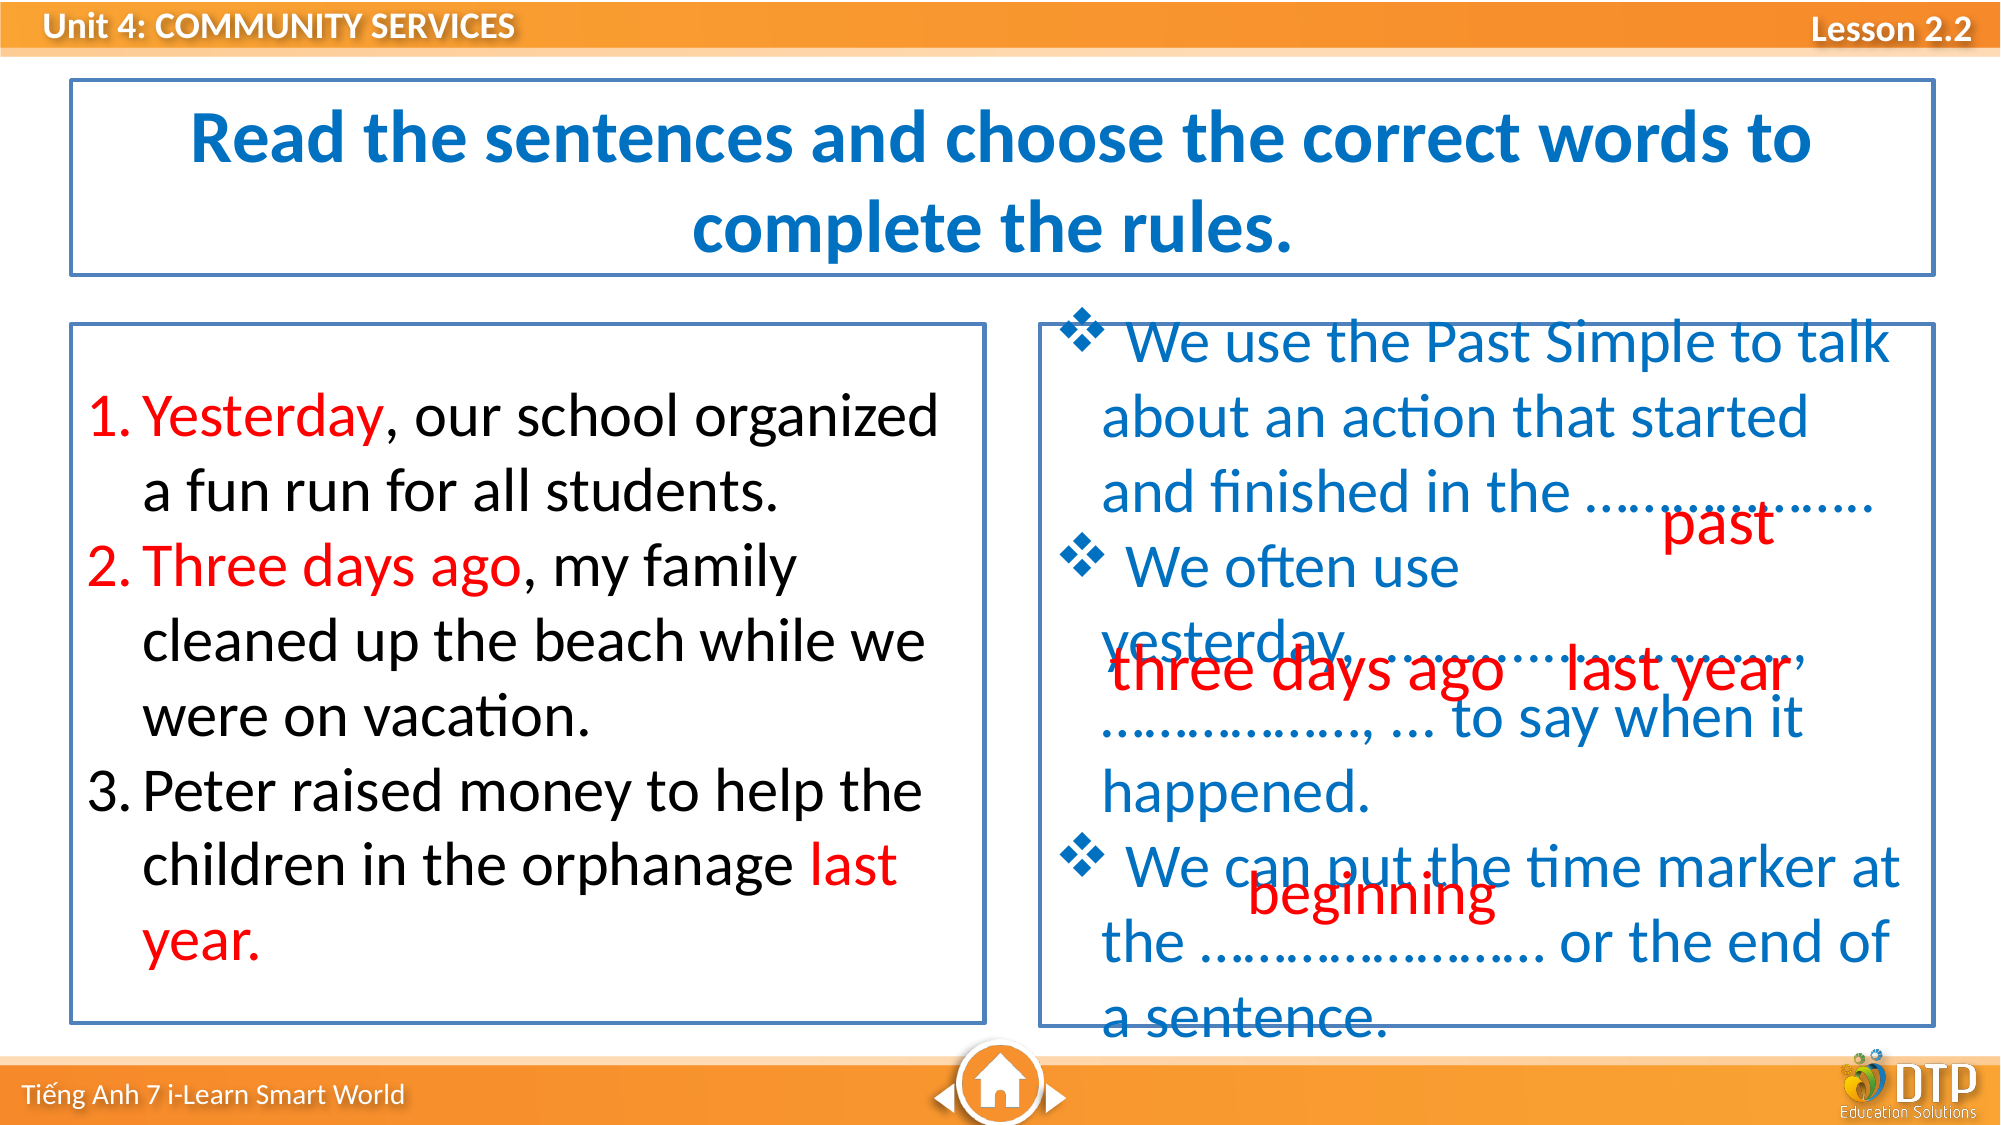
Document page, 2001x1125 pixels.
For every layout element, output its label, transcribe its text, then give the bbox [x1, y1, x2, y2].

text_box beginning [1205, 844, 1539, 935]
text_box We use the Past Simple to talk about an action that started and finished in the ……………….. We often use yesterday, .........................., ………………, ... to say when it happened. We can put the time marker at the …………………… or the end of a sentence. [1038, 322, 1936, 1028]
text_box Yesterday, our school organized a fun run for all students. Three days ago, my family cleaned up the beach while we were on vacation. Peter raised money to help the children in the orphanage last year. [69, 322, 987, 1025]
picture [0, 2, 2001, 1125]
text_box last year [1538, 616, 1821, 711]
text_box three days ago [1076, 616, 1538, 711]
text_box past [1604, 470, 1833, 565]
text_box Read the sentences and choose the correct words to complete the rules. [69, 78, 1936, 277]
